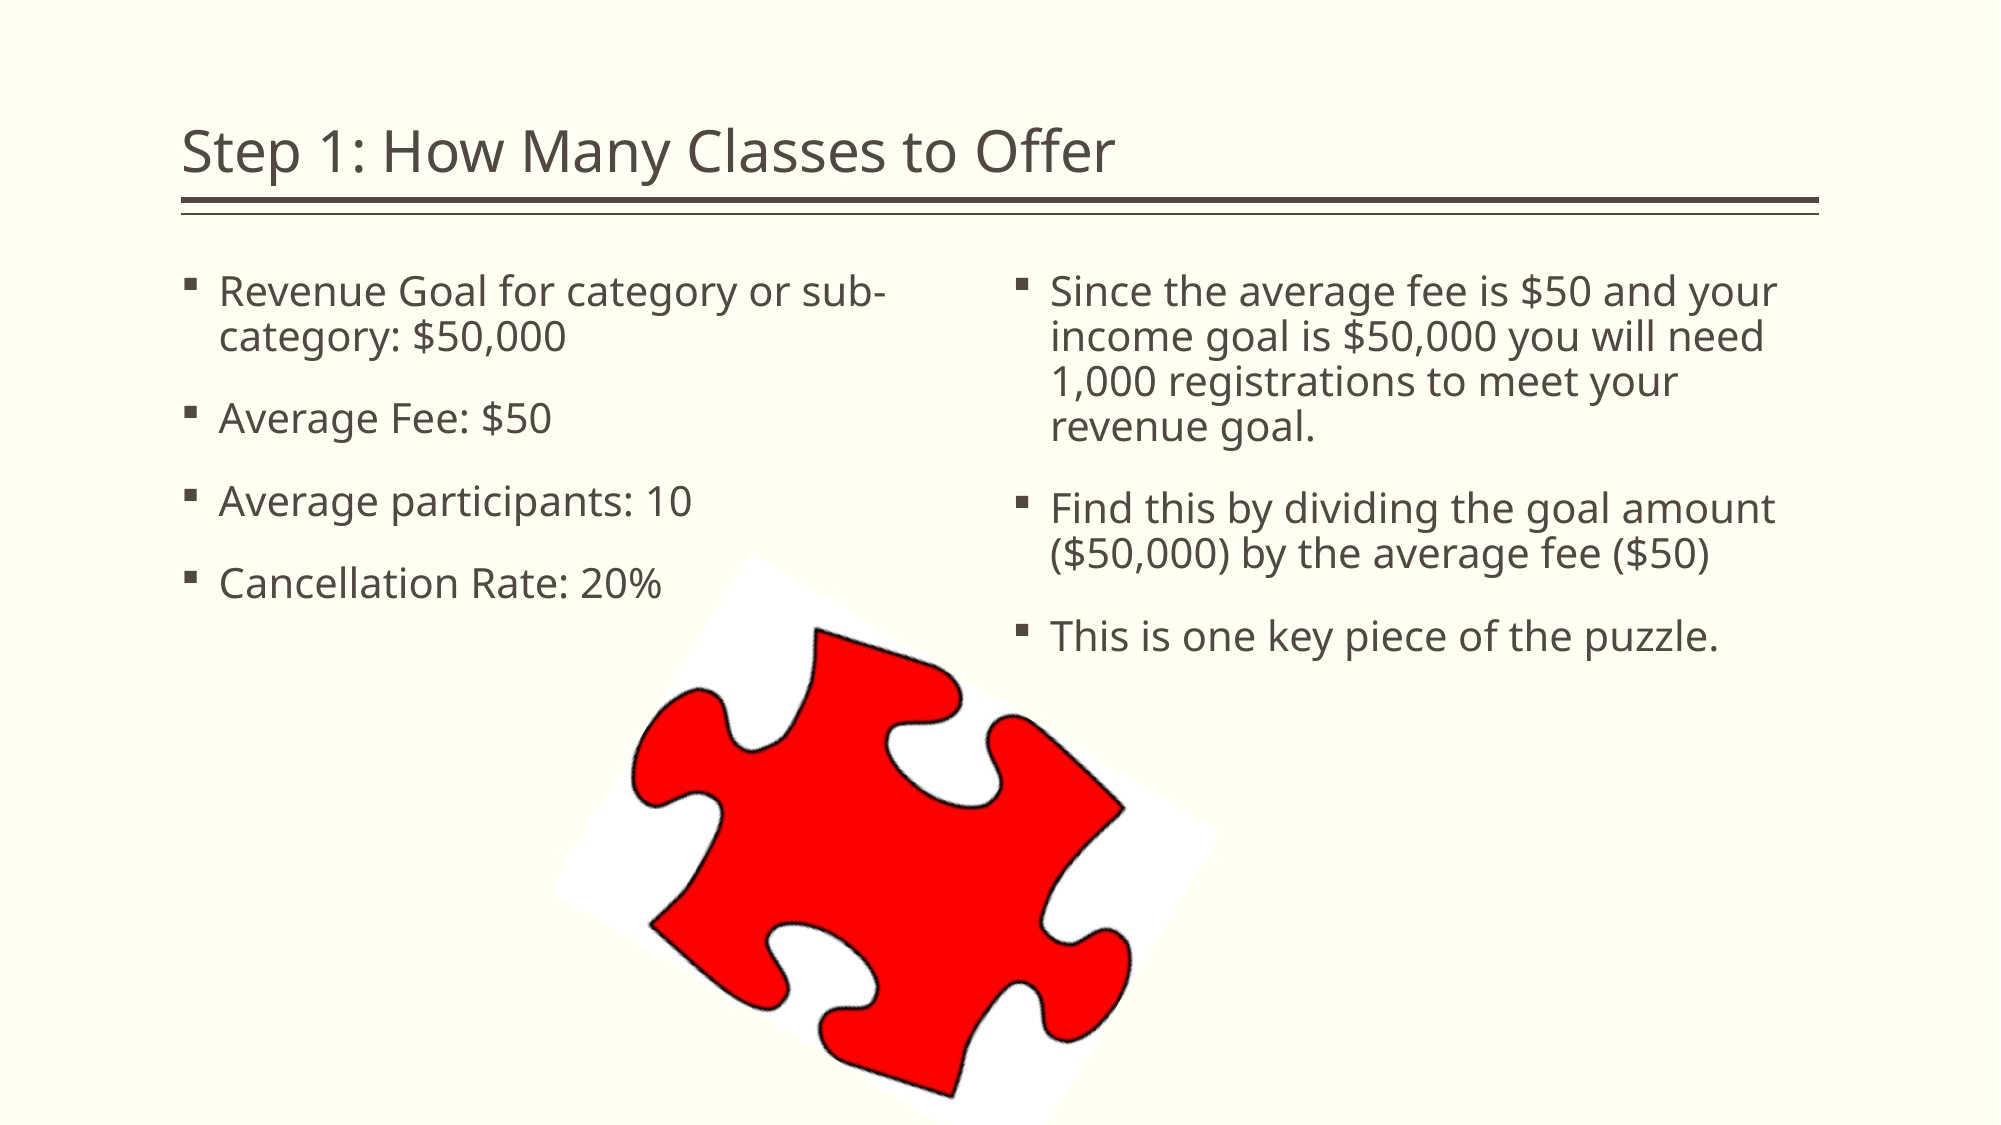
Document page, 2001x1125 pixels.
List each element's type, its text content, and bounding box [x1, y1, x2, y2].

title Step 1: How Many Classes to Offer [181, 12, 1819, 193]
list Since the average fee is $50 and your income goal is $50,000 you will need 1,000 registrations to meet your revenue goal. Find this by dividing the goal amount ($50,000) by the average fee ($50) This is one key piece of the puzzle. [1012, 262, 1819, 1013]
list Revenue Goal for category or sub-category: $50,000 Average Fee: $50 Average participants: 10 Cancellation Rate: 20% [181, 262, 988, 1013]
picture [551, 554, 1219, 1125]
